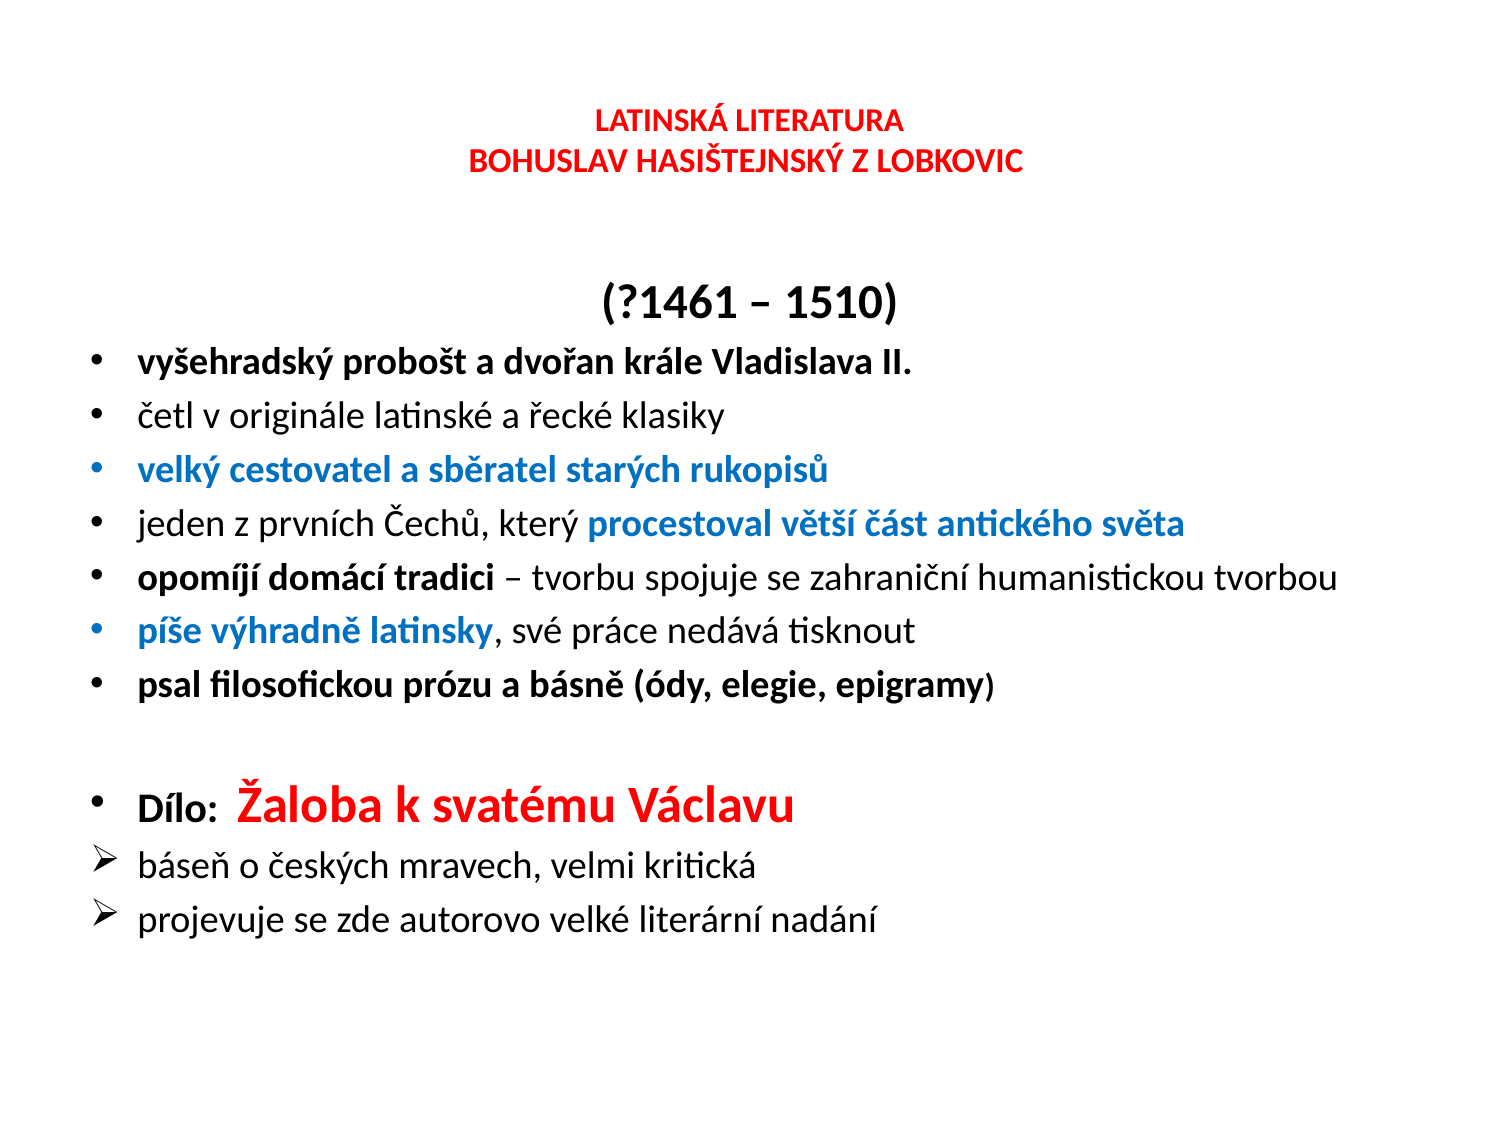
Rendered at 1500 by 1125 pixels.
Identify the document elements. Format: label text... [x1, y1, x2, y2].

list (?1461 – 1510) vyšehradský probošt a dvořan krále Vladislava II. četl v originále latinské a řecké klasiky velký cestovatel a sběratel starých rukopisů jeden z prvních Čechů, který procestoval větší část antického světa opomíjí domácí tradici – tvorbu spojuje se zahraniční humanistickou tvorbou píše výhradně latinsky, své práce nedává tisknout psal filosofickou prózu a básně (ódy, elegie, epigramy) Dílo: Žaloba k svatému Václavu báseň o českých mravech, velmi kritická projevuje se zde autorovo velké literární nadání [75, 262, 1425, 1005]
title LATINSKÁ LITERATURA BOHUSLAV HASIŠTEJNSKÝ Z LOBKOVIC [75, 45, 1425, 233]
